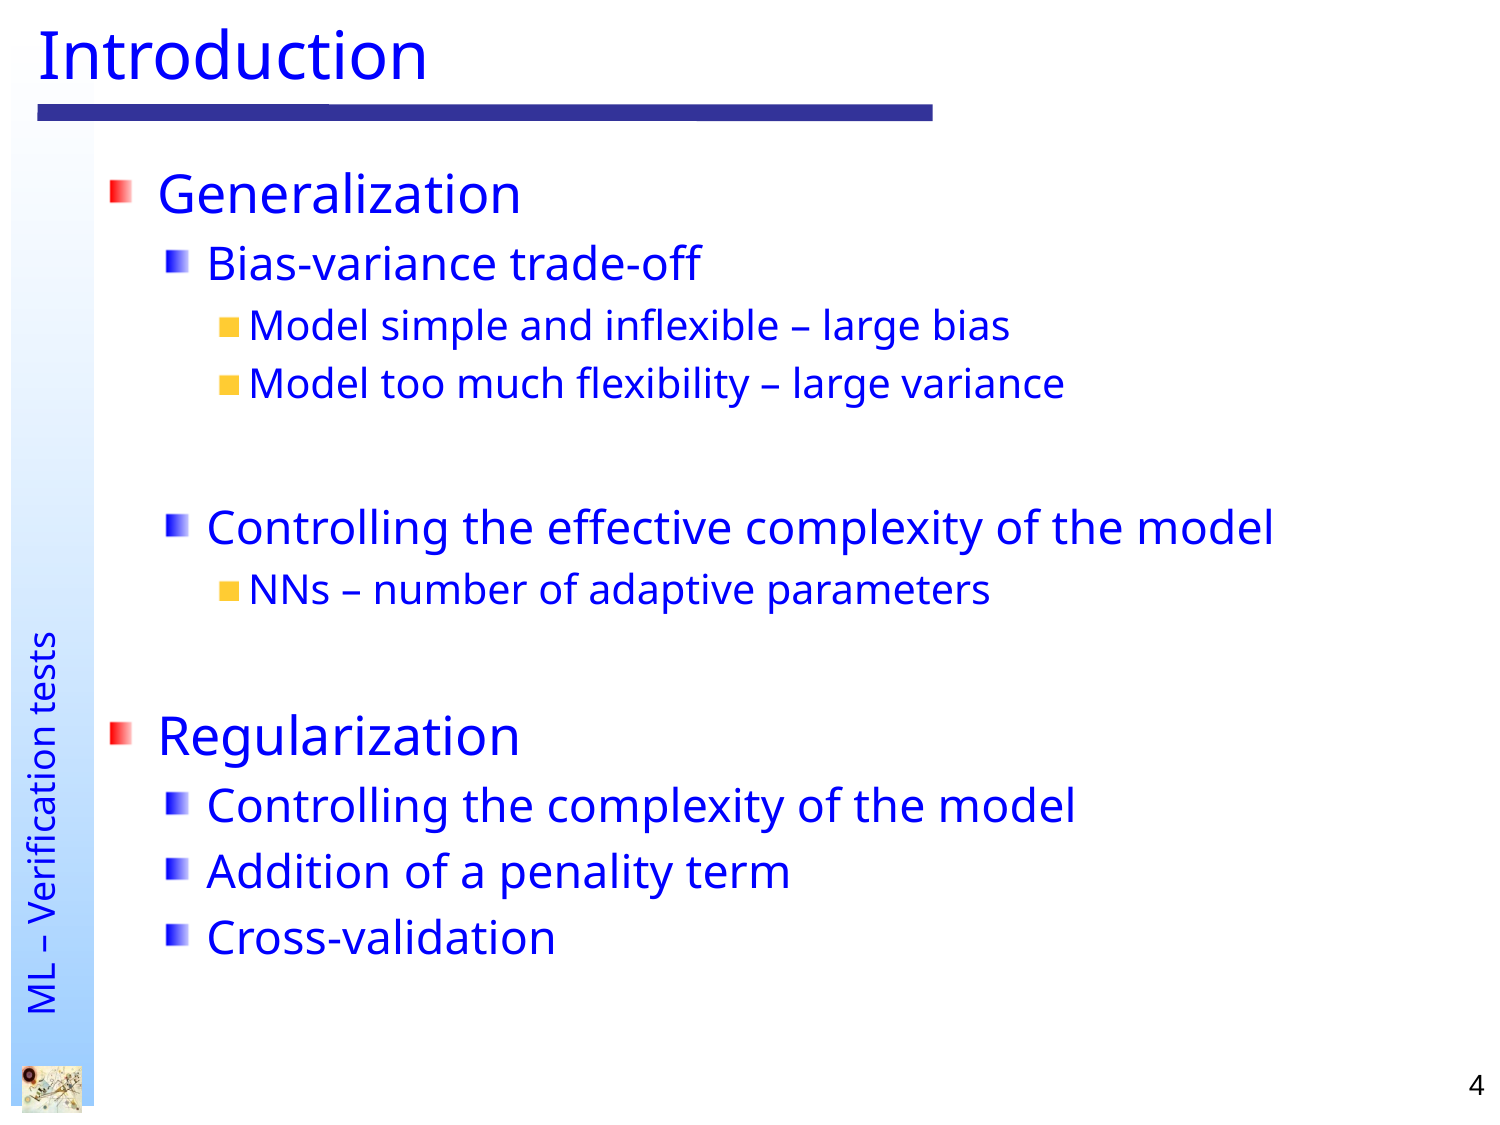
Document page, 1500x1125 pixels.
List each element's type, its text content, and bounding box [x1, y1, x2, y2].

picture [213, 575, 239, 601]
list Generalization Bias-variance trade-off Model simple and inflexible – large bias Model too much flexibility – large variance Controlling the effective complexity of the model NNs – number of adaptive parameters Regularization Controlling the complexity of the model Addition of a penality term Cross-validation [93, 152, 1430, 1055]
picture [108, 720, 135, 748]
title Introduction [23, 4, 1414, 101]
picture [164, 248, 192, 276]
picture [164, 790, 192, 818]
picture [213, 311, 239, 337]
picture [164, 512, 192, 540]
picture [213, 369, 239, 395]
slide_number 4 [1149, 1058, 1500, 1125]
picture [22, 1066, 82, 1113]
picture [164, 856, 192, 883]
picture [108, 178, 135, 206]
picture [164, 922, 192, 949]
